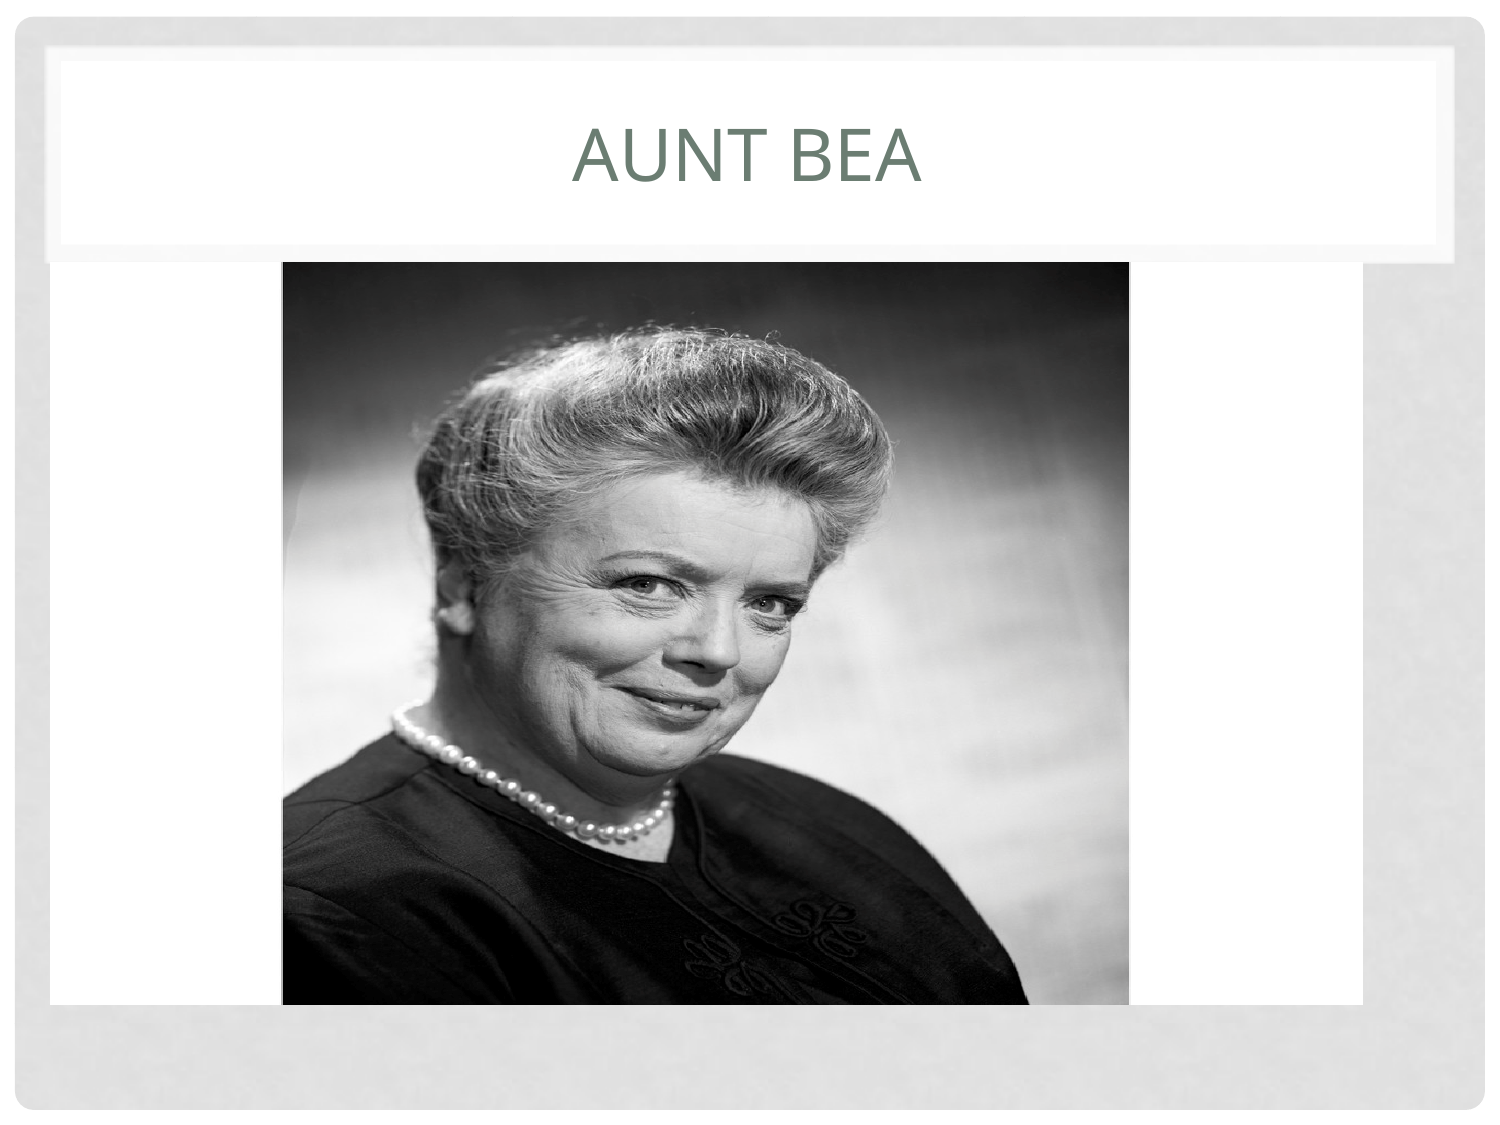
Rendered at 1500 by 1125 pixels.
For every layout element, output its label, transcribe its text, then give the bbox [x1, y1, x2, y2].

title Aunt Bea [69, 66, 1425, 238]
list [49, 262, 1363, 1006]
